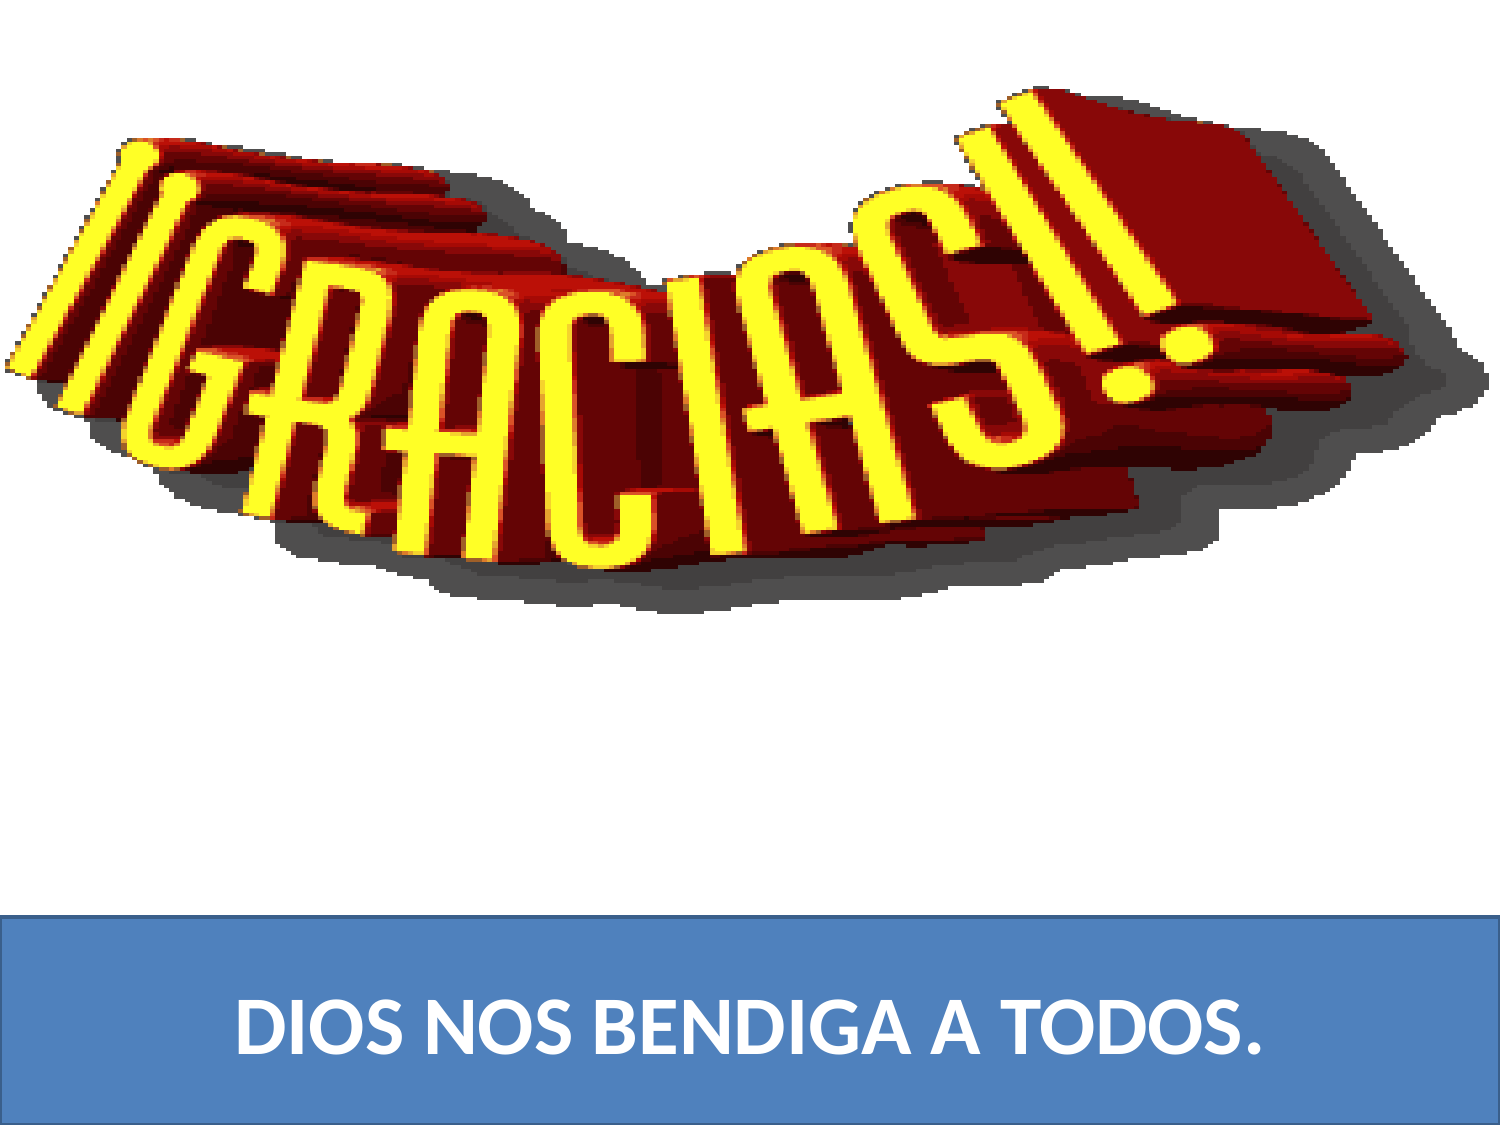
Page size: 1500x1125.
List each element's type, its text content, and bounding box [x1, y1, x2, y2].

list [0, 0, 1500, 906]
text_box DIOS NOS BENDIGA A TODOS. [0, 915, 1500, 1125]
